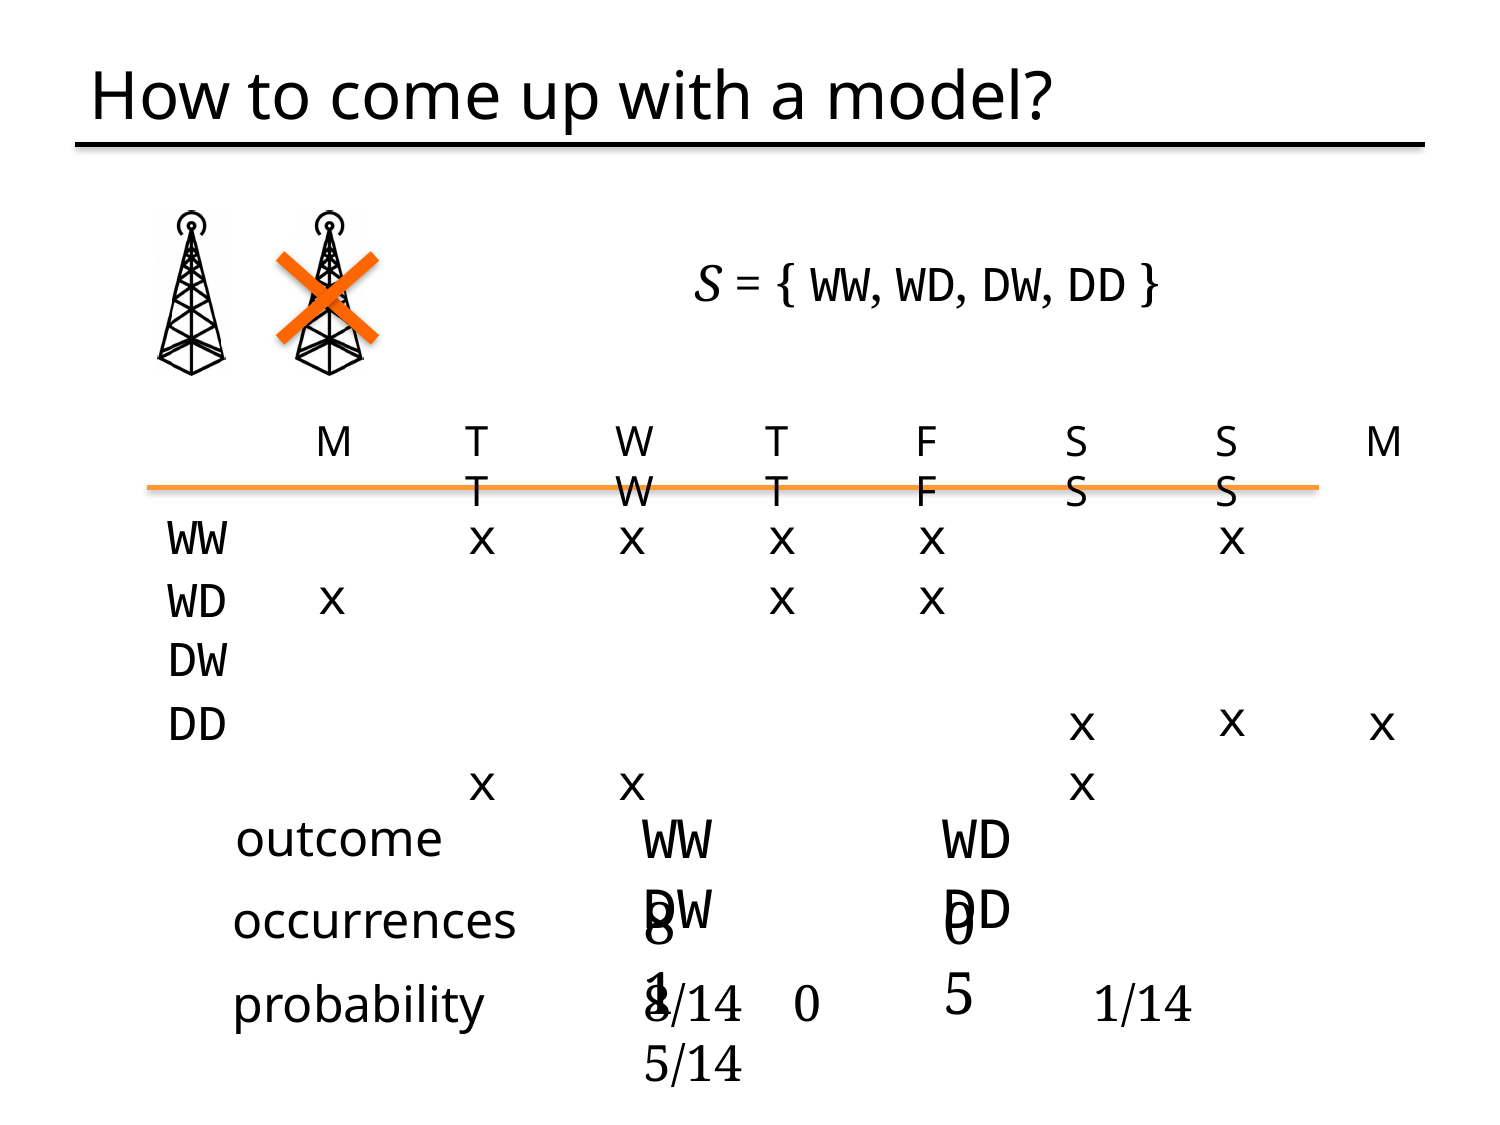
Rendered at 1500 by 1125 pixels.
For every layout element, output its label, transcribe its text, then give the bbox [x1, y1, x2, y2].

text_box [152, 496, 1480, 759]
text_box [146, 406, 1428, 488]
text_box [279, 255, 376, 341]
picture [295, 341, 364, 376]
title How to come up with a model? [75, 45, 1425, 145]
text_box S = { WW, WD, DW, DD } [679, 244, 1177, 320]
picture [157, 210, 226, 376]
picture [295, 210, 364, 255]
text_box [228, 792, 1261, 1042]
